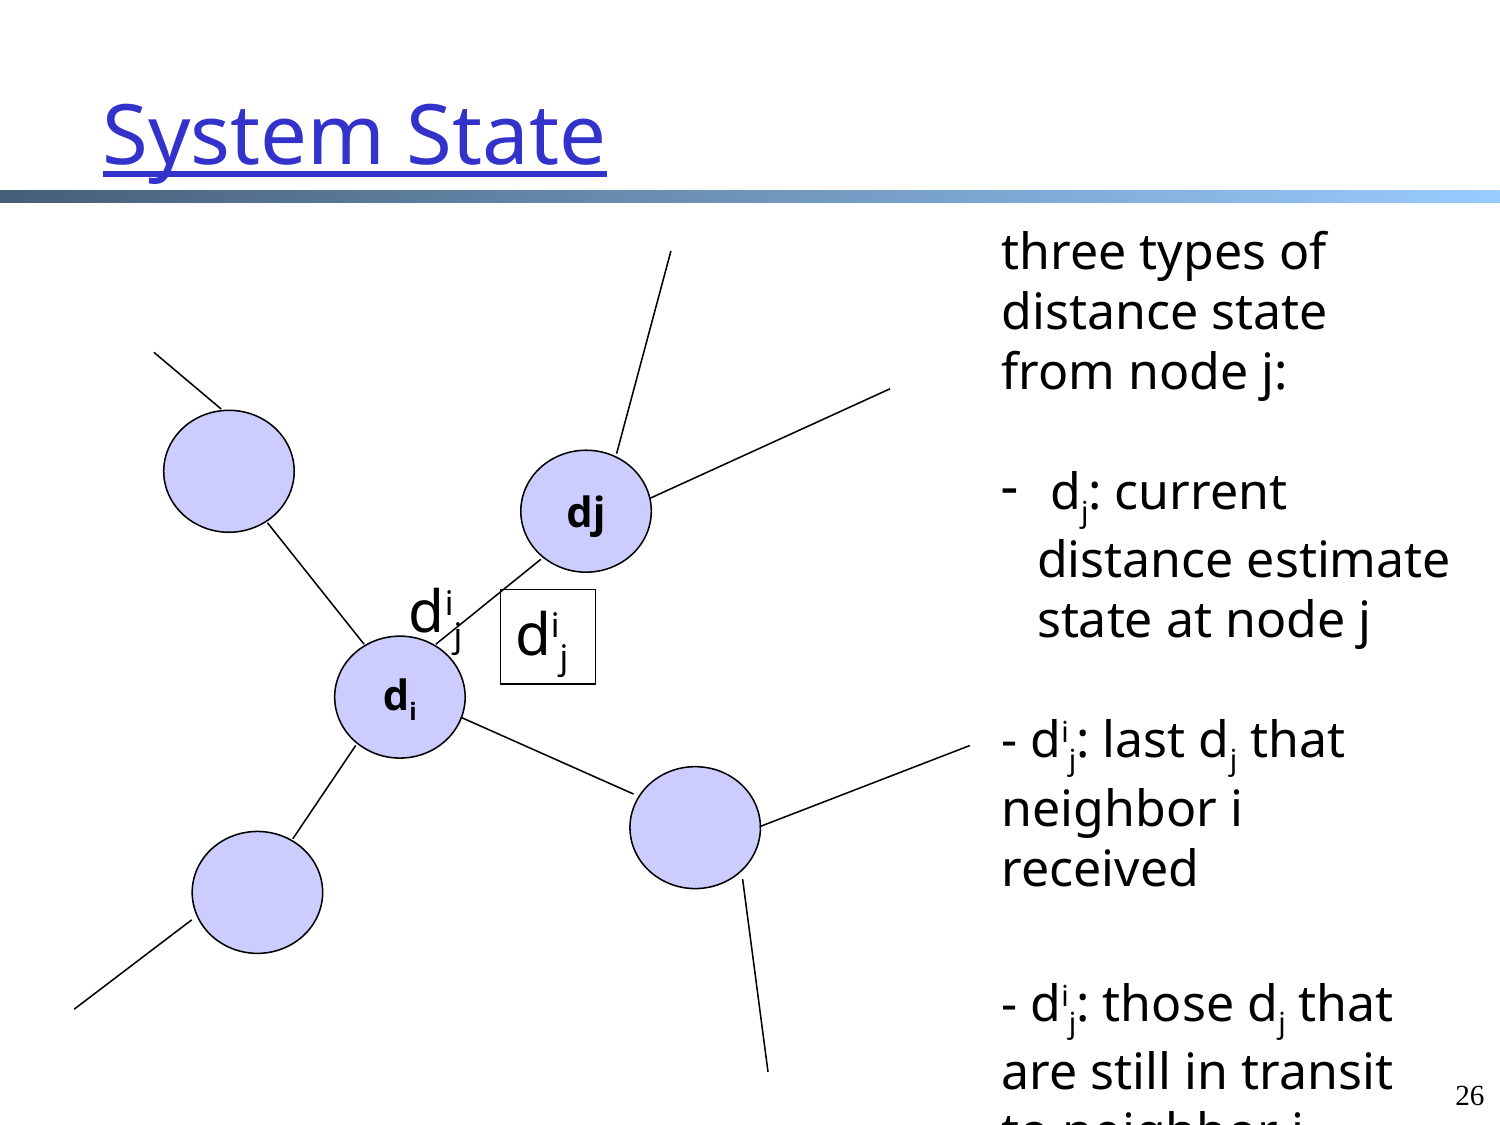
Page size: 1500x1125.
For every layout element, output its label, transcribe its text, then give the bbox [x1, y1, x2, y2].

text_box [73, 250, 971, 1073]
text_box three types of distance state from node j: dj: current distance estimate state at node j - dij: last dj that neighbor i received - dij: those dj that are still in transit to neighbor i [986, 212, 1467, 1125]
slide_number 26 [1424, 1068, 1500, 1125]
title System State [87, 37, 1404, 225]
